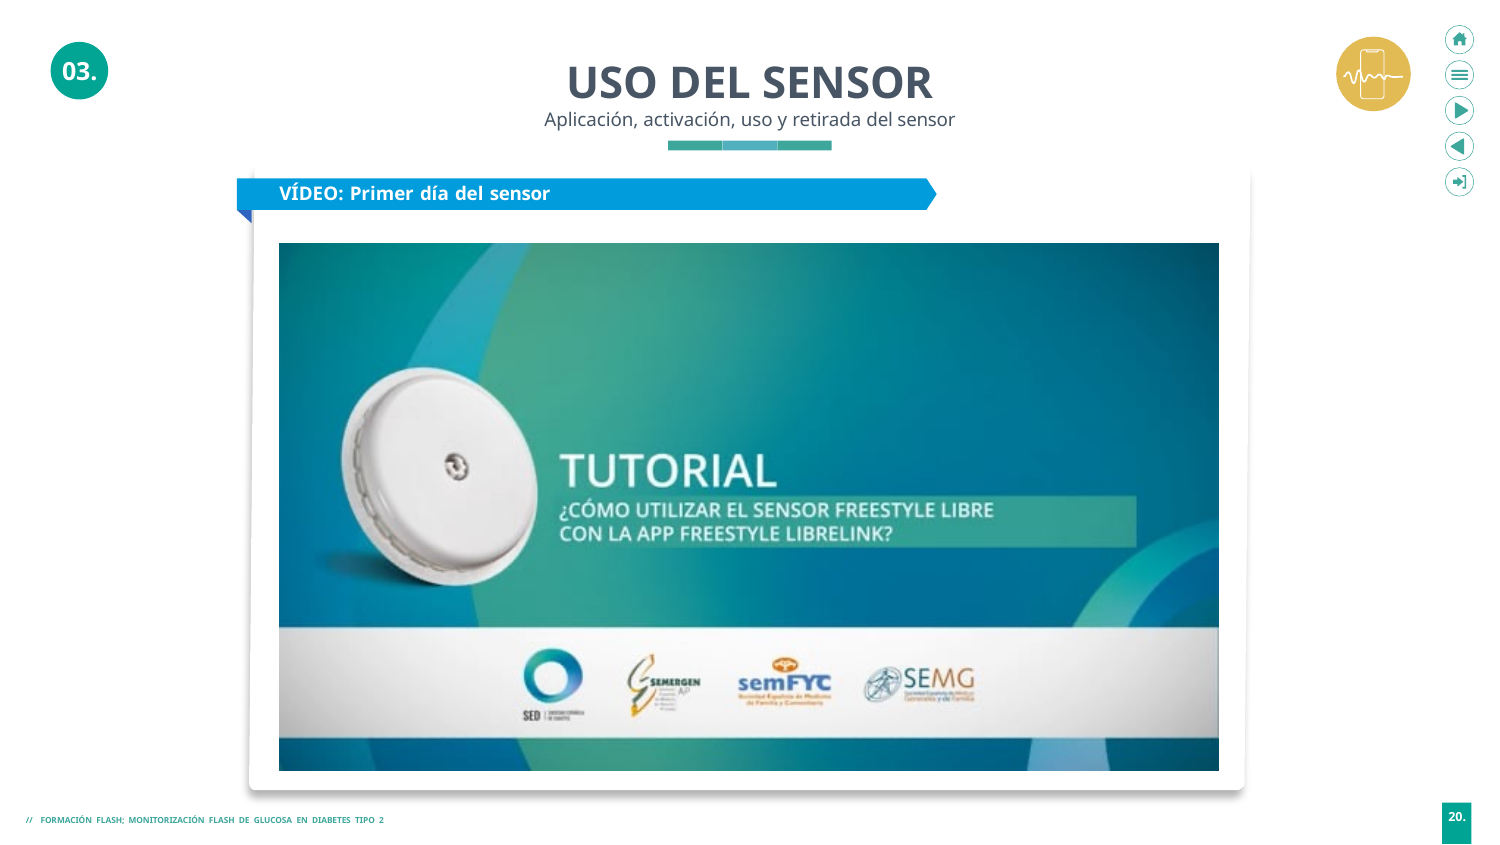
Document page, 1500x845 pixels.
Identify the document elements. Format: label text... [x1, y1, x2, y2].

text_box [184, 76, 1318, 844]
text_box [236, 210, 252, 224]
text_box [37, 41, 121, 100]
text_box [1335, 36, 1412, 112]
title USO DEL SENSOR Aplicación, activación, uso y retirada del sensor [241, 52, 1259, 196]
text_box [667, 140, 833, 151]
text_box [1442, 802, 1472, 807]
text_box [249, 196, 1251, 791]
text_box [1444, 24, 1475, 197]
slide_number 20. [1437, 807, 1475, 845]
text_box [278, 241, 1220, 772]
text_box VÍDEO: Primer día del sensor [277, 196, 552, 205]
text_box // FORMACIÓN FLASH; MONITORIZACIÓN FLASH DE GLUCOSA EN DIABETES TIPO 2 [23, 812, 389, 825]
text_box [236, 178, 936, 210]
